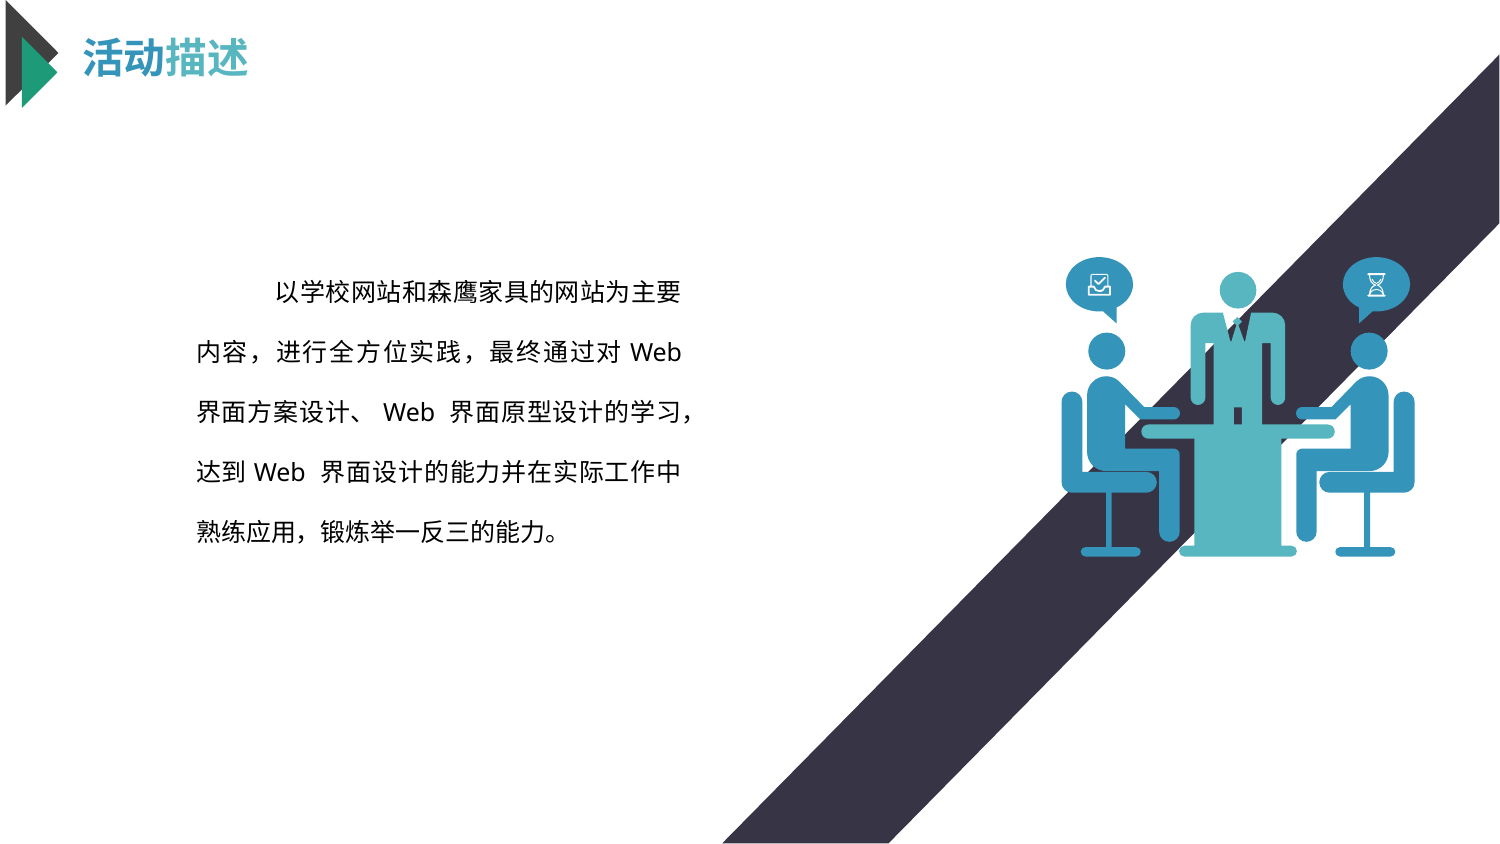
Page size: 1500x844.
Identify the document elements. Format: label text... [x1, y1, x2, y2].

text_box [1061, 257, 1415, 557]
text_box 以学校网站和森鹰家具的网站为主要内容，进行全方位实践，最终通过对Web 界面方案设计、Web 界面原型设计的学习，达到Web 界面设计的能力并在实际工作中熟练应用，锻炼举一反三的能力。 [195, 246, 683, 547]
text_box 活动描述 [82, 31, 250, 83]
text_box [21, 36, 58, 108]
text_box [5, 0, 59, 106]
text_box [720, 498, 1173, 844]
text_box [1298, 52, 1500, 311]
